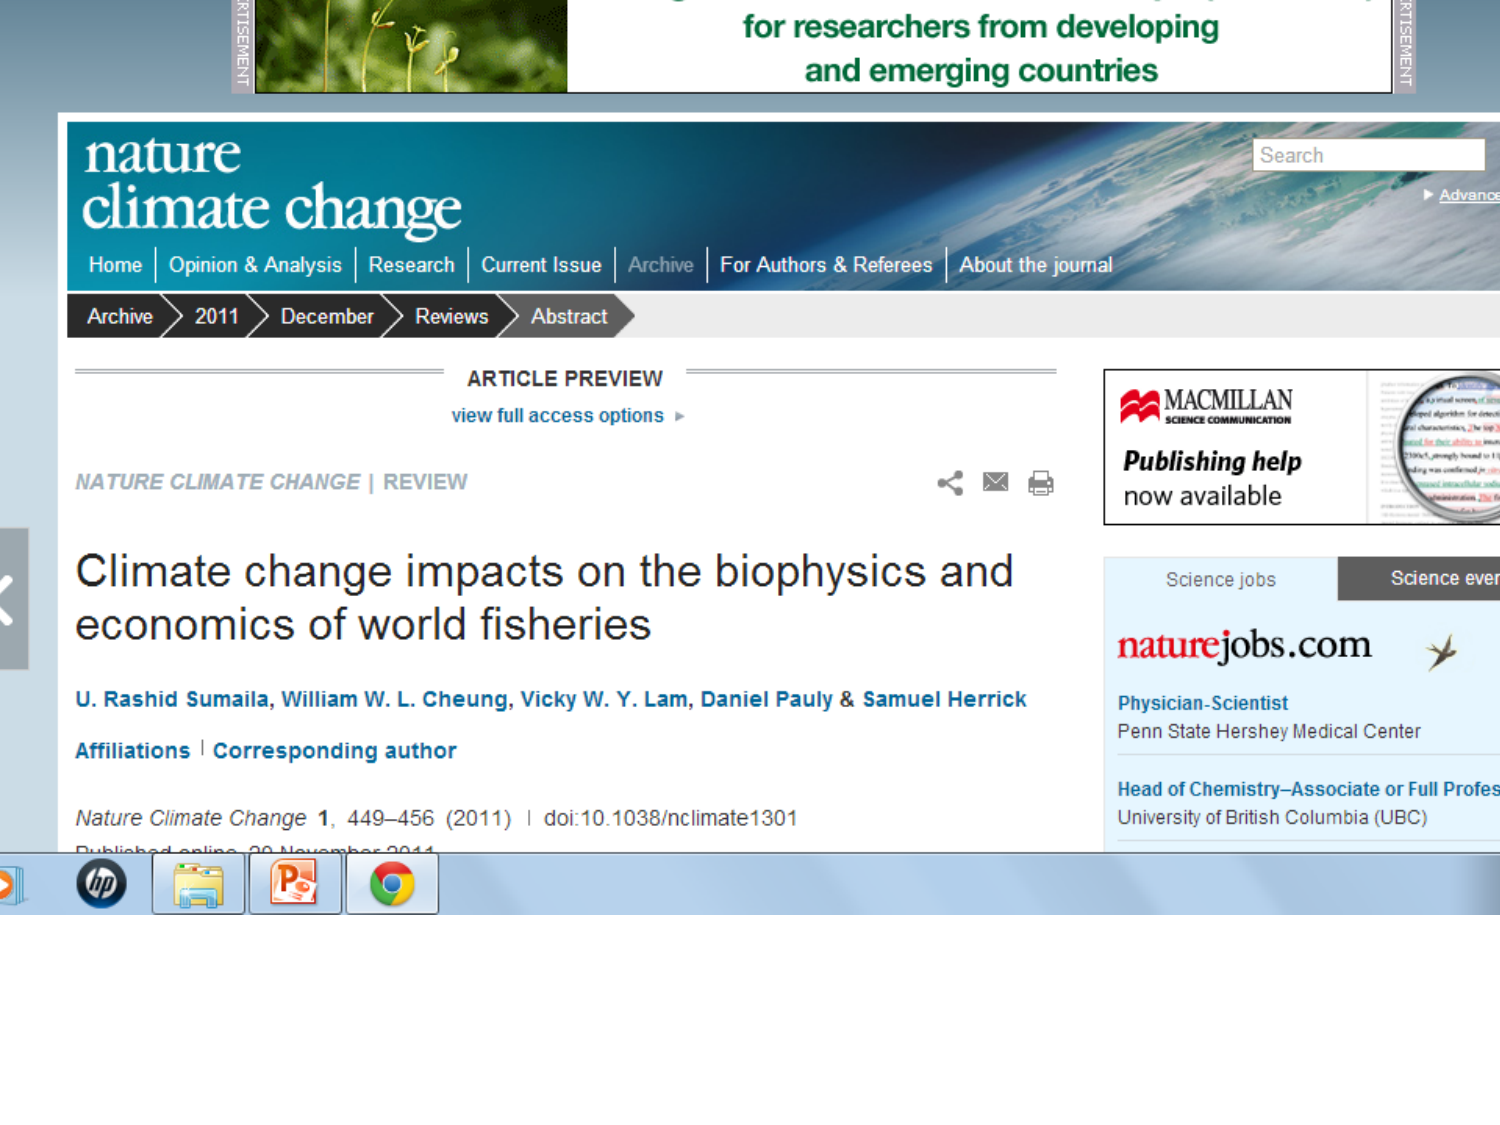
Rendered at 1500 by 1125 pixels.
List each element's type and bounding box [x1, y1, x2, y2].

picture [0, 0, 1500, 915]
